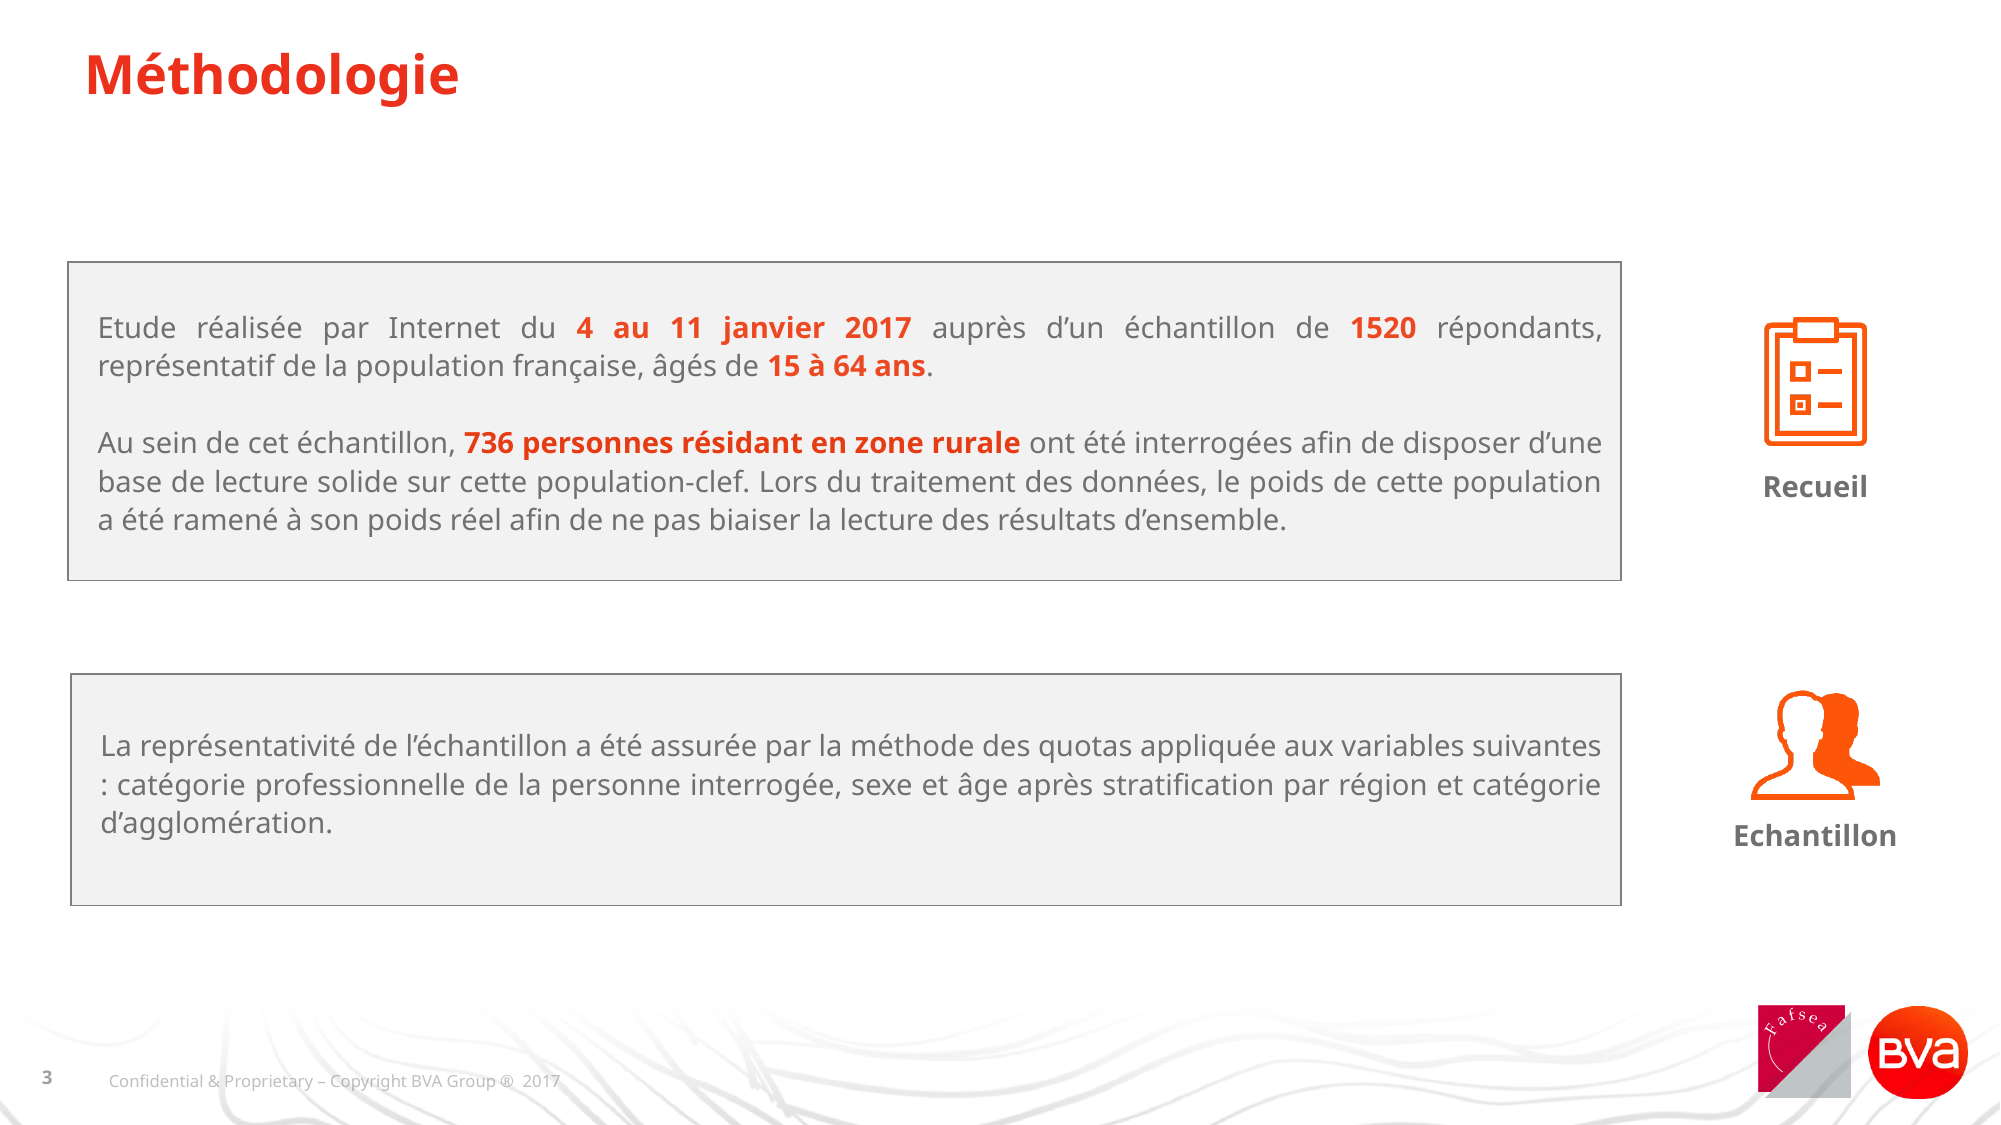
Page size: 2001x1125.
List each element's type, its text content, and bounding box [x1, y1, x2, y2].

picture [0, 1003, 2000, 1125]
text_box Etude réalisée par Internet du 4 au 11 janvier 2017 auprès d’un échantillon de 1520 répondants, représentatif de la population française, âgés de 15 à 64 ans. Au sein de cet échantillon, 736 personnes résidant en zone rurale ont été interrogées afin de disposer d’une base de lecture solide sur cette population-clef. Lors du traitement des données, le poids de cette population a été ramené à son poids réel afin de ne pas biaiser la lecture des résultats d’ensemble. [67, 261, 1621, 581]
text_box La représentativité de l’échantillon a été assurée par la méthode des quotas appliquée aux variables suivantes : catégorie professionnelle de la personne interrogée, sexe et âge après stratification par région et catégorie d’agglomération. [70, 673, 1621, 906]
picture [1751, 678, 1880, 808]
picture [1751, 317, 1880, 446]
title Méthodologie [69, 40, 1770, 151]
text_box Echantillon [1662, 810, 1969, 860]
text_box Recueil [1662, 461, 1969, 512]
